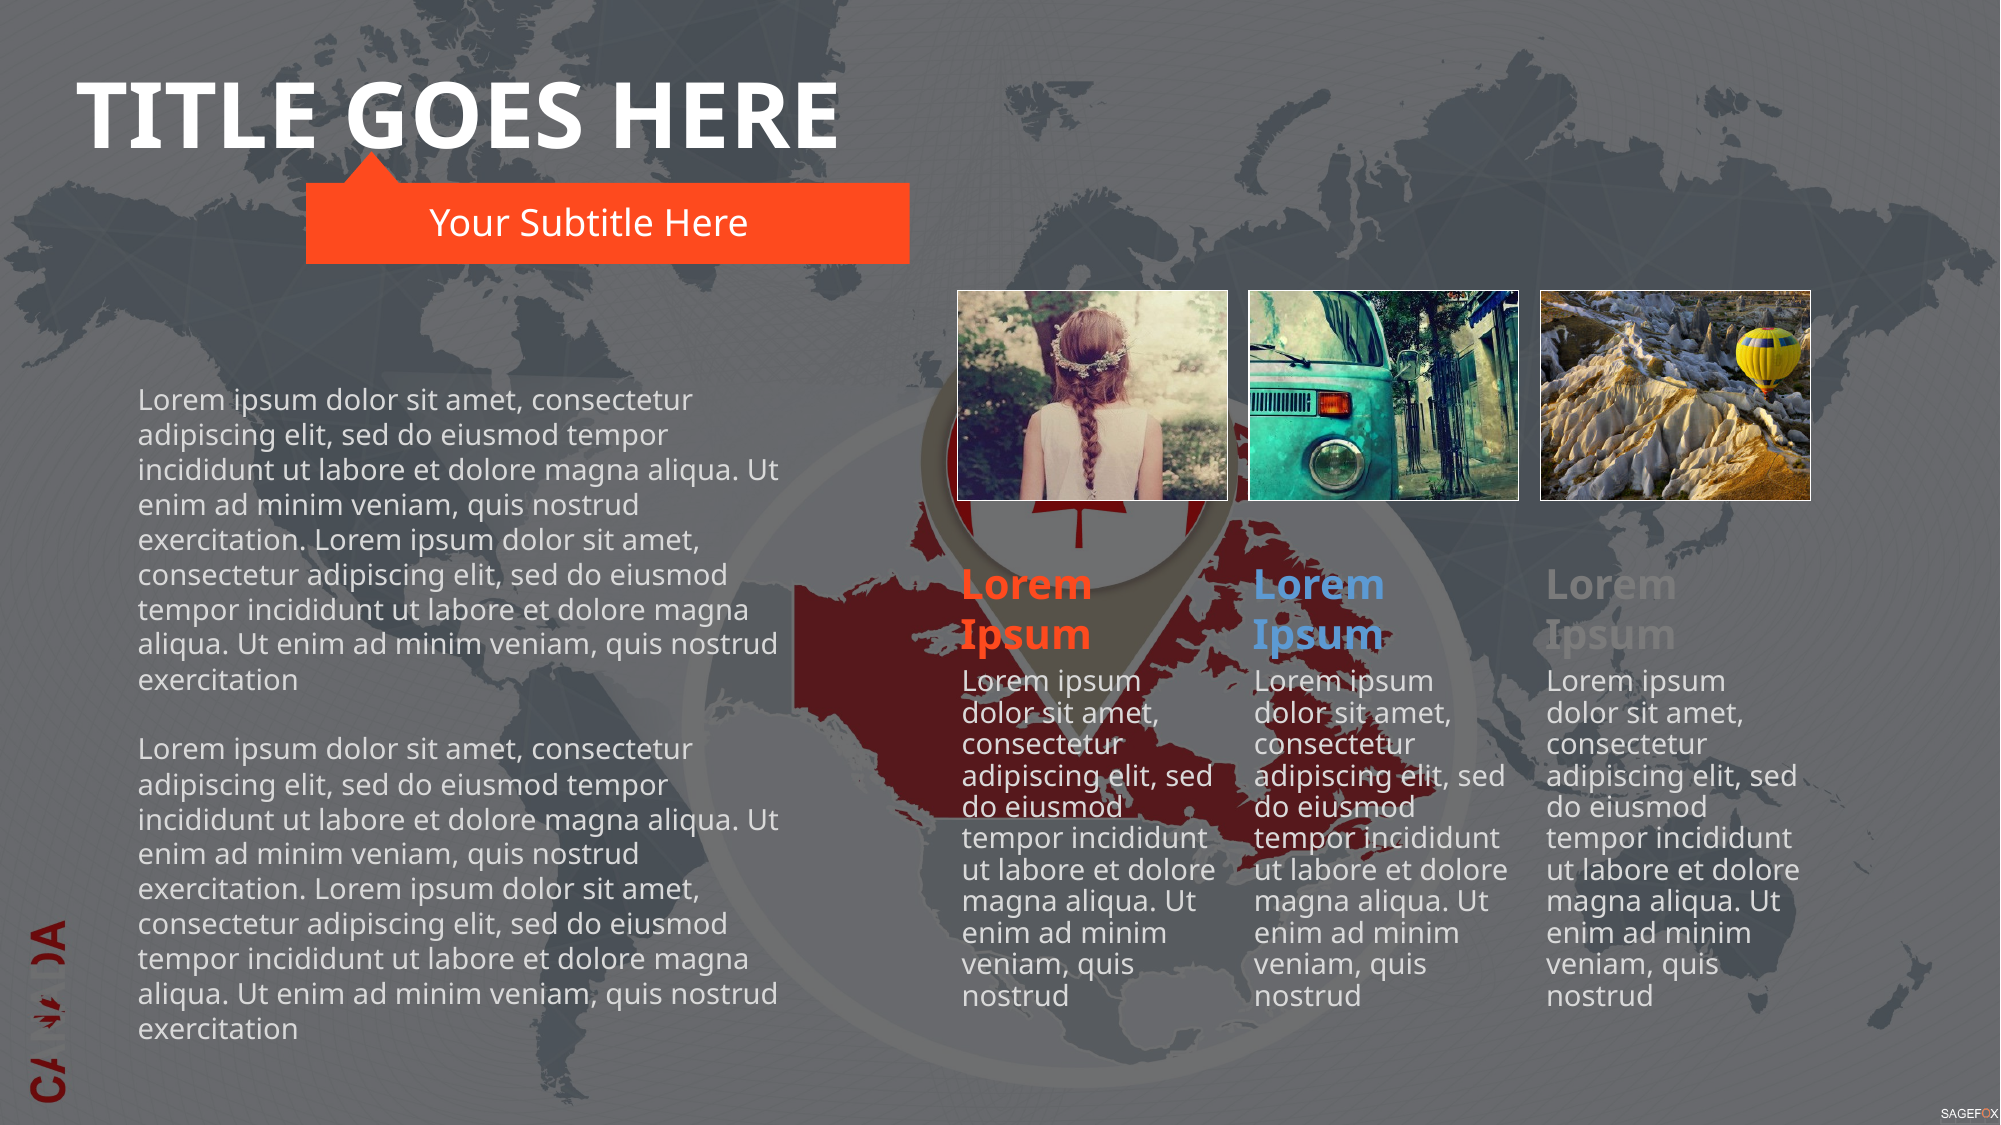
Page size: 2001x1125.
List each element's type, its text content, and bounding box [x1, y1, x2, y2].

text_box Lorem ipsum dolor sit amet, consectetur adipiscing elit, sed do eiusmod tempor incididunt ut labore et dolore magna aliqua. Ut enim ad minim veniam, quis nostrud exercitation. Lorem ipsum dolor sit amet, consectetur adipiscing elit, sed do eiusmod tempor incididunt ut labore et dolore magna aliqua. Ut enim ad minim veniam, quis nostrud exercitation Lorem ipsum dolor sit amet, consectetur adipiscing elit, sed do eiusmod tempor incididunt ut labore et dolore magna aliqua. Ut enim ad minim veniam, quis nostrud exercitation. Lorem ipsum dolor sit amet, consectetur adipiscing elit, sed do eiusmod tempor incididunt ut labore et dolore magna aliqua. Ut enim ad minim veniam, quis nostrud exercitation [122, 373, 798, 1125]
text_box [306, 151, 910, 264]
picture [0, 0, 2001, 1125]
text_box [945, 550, 1223, 1000]
text_box TITLE GOES HERE [60, 49, 965, 175]
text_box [1237, 550, 1515, 1000]
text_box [1530, 550, 1807, 1000]
text_box [956, 290, 1228, 502]
text_box [1248, 290, 1520, 502]
text_box [1540, 290, 1812, 502]
